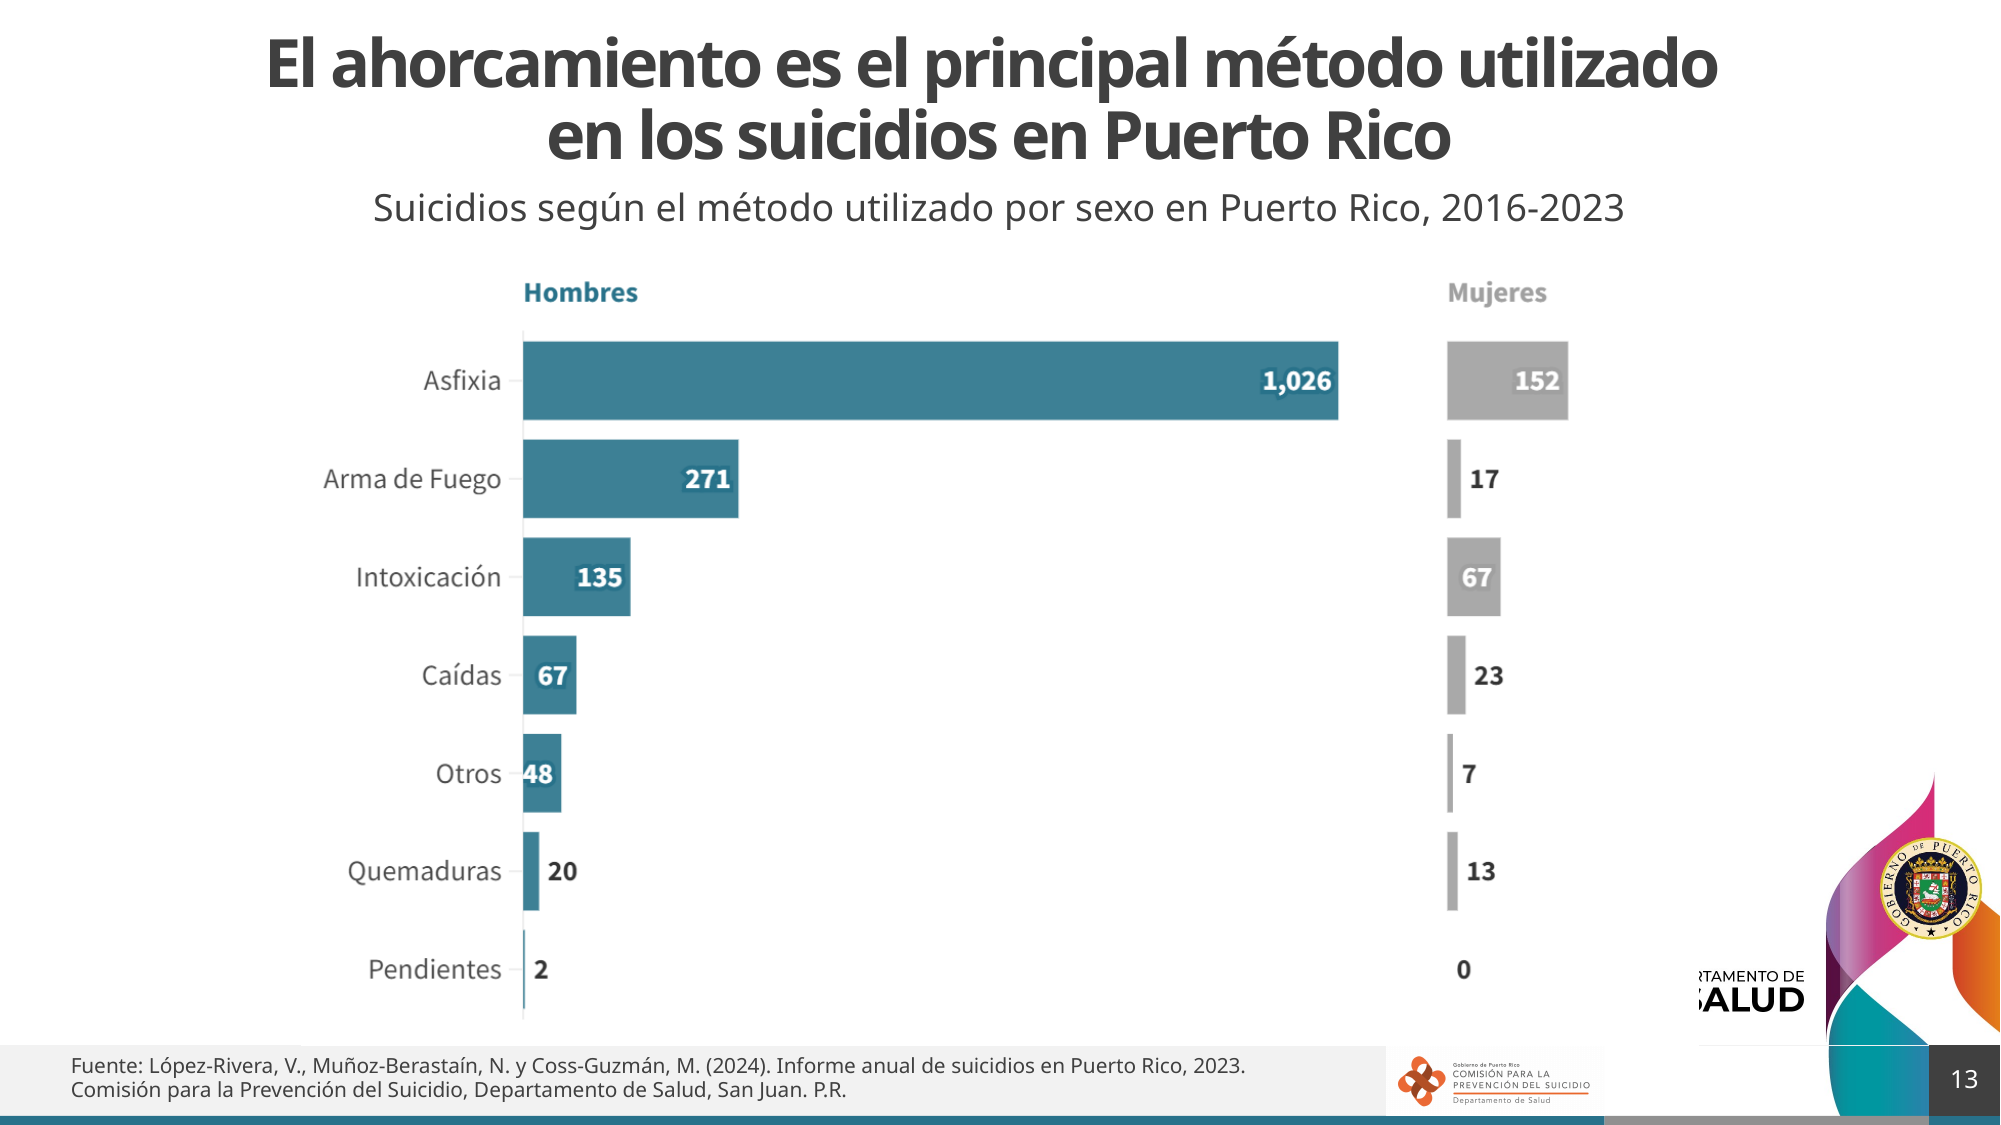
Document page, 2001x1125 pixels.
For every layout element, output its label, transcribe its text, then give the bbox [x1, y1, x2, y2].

picture [0, 138, 2000, 180]
text_box Fuente: López-Rivera, V., Muñoz-Berastaín, N. y Coss-Guzmán, M. (2024). Informe anual de suicidios en Puerto Rico, 2023. Comisión para la Prevención del Suicidio, Departamento de Salud, San Juan. P.R. [70, 1065, 1380, 1114]
picture [0, 0, 2000, 66]
slide_number 13 [1929, 1045, 2000, 1116]
title El ahorcamiento es el principal método utilizado en los suicidios en Puerto Rico [0, 66, 2000, 138]
list Suicidios según el método utilizado por sexo en Puerto Rico, 2016-2023 [0, 180, 2000, 240]
picture [0, 240, 2000, 1116]
